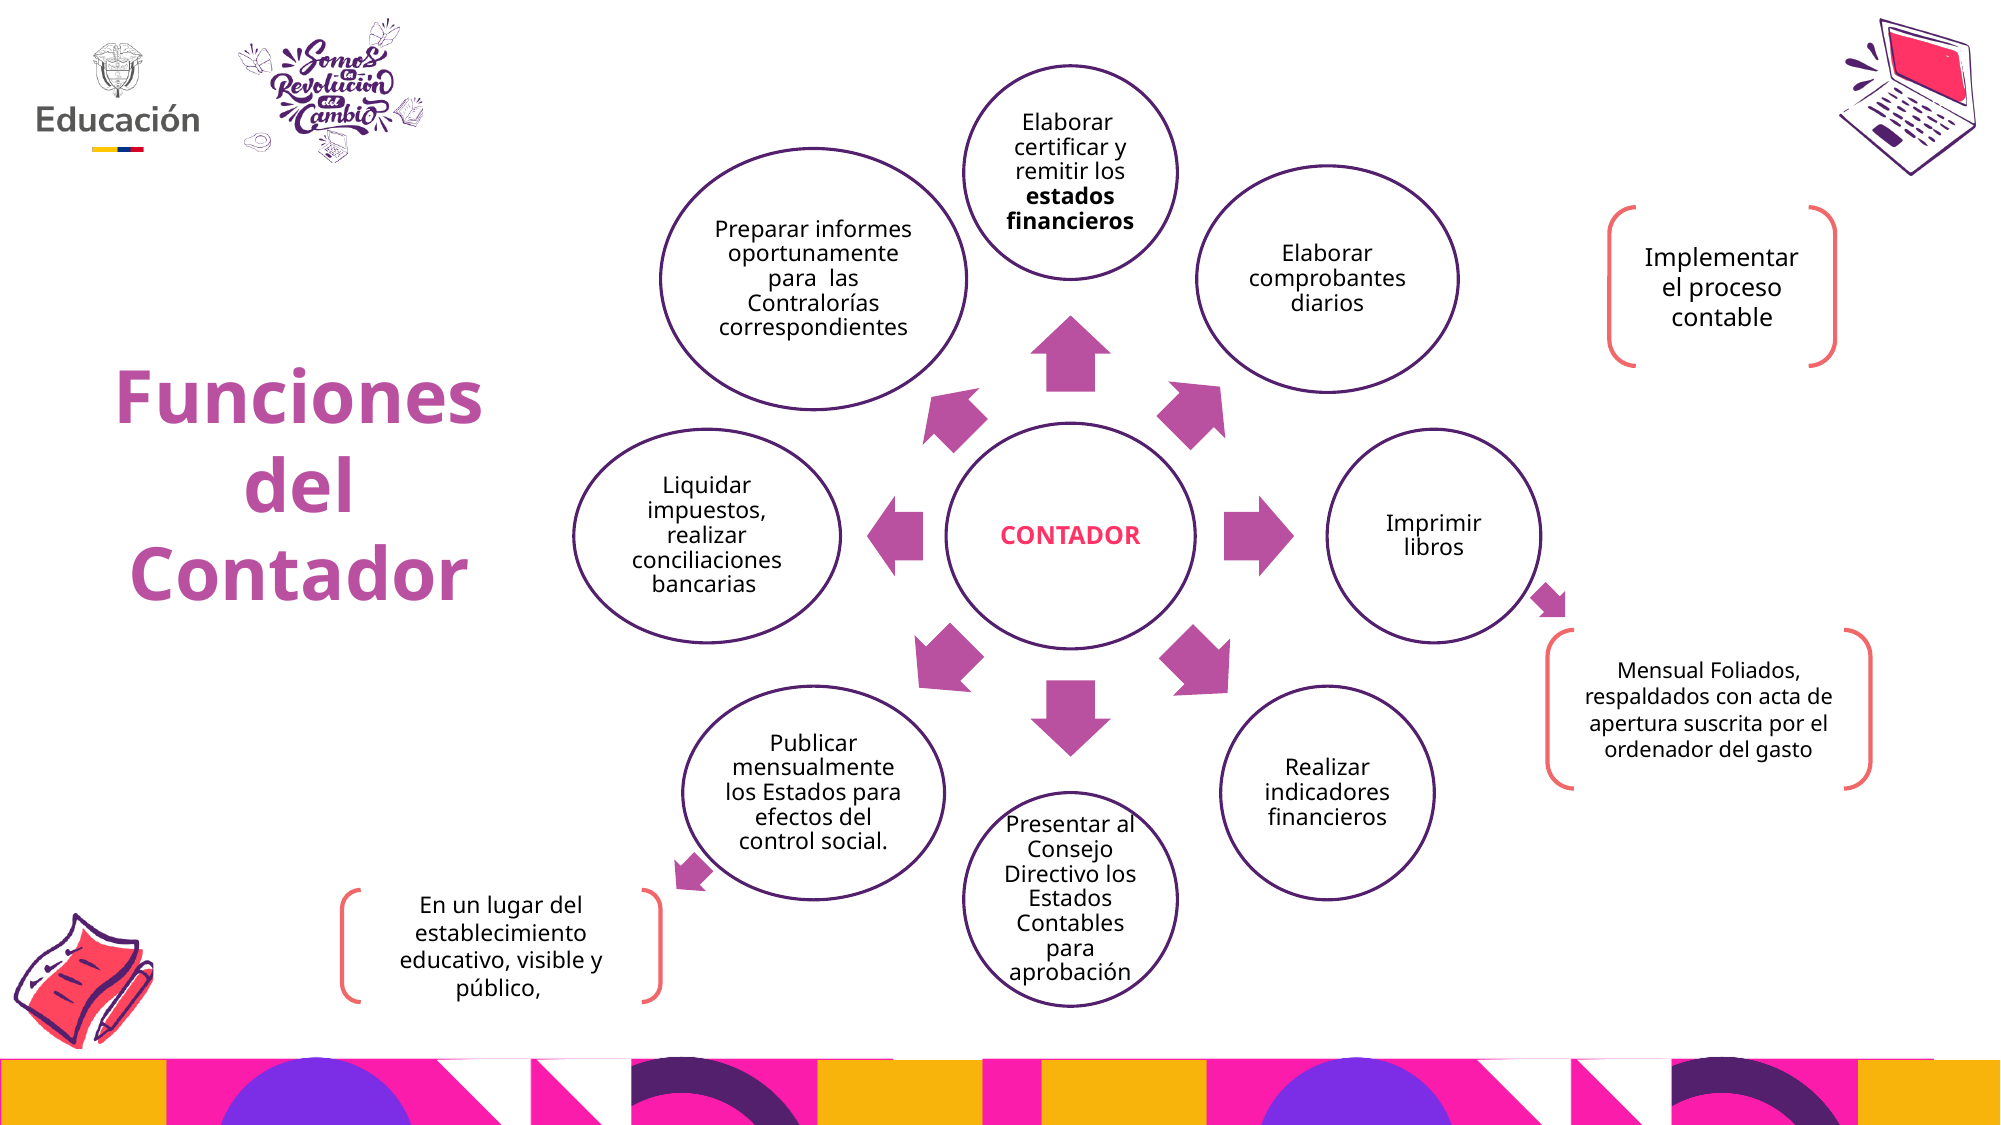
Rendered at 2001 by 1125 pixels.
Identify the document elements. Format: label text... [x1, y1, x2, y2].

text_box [670, 852, 710, 899]
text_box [267, 61, 1848, 1011]
text_box Funciones del Contador [68, 342, 267, 623]
picture [0, 0, 2001, 1125]
text_box Mensual Foliados, respaldados con acta de apertura suscrita por el ordenador del gasto [1848, 628, 1873, 791]
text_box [1532, 583, 1571, 624]
